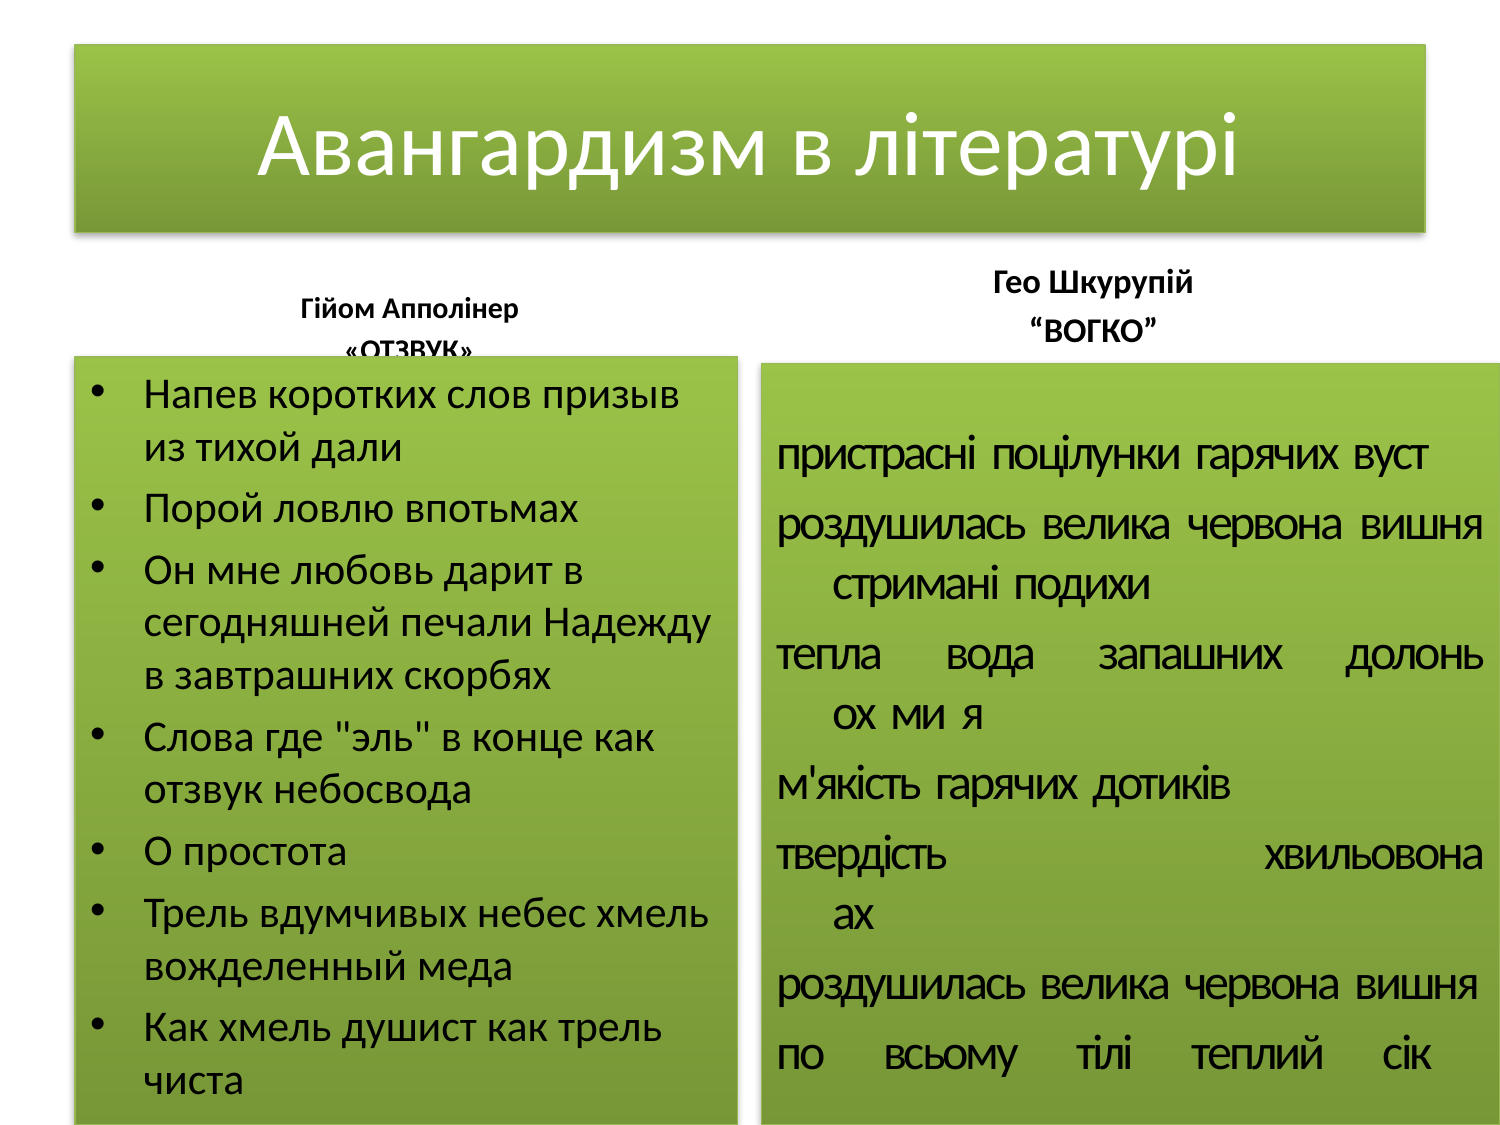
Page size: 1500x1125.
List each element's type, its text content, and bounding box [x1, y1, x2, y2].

list пристрасні поцілунки гарячих вуст роздушилась велика червона вишня стримані подихи тепла вода запашних долонь ох ми я м'якість гарячих дотиків твердість хвильовона ах роздушилась велика червона вишня по всьому тілі теплий сік [761, 363, 1500, 1125]
list Гійом Апполінер «ОТЗВУК» [82, 251, 738, 356]
list Напев коротких слов призыв из тихой дали Порой ловлю впотьмах Он мне любовь дарит в сегодняшней печали Надежду в завтрашних скорбях Слова где "эль" в конце как отзвук небосвода О простота Трель вдумчивых небес хмель вожделенный меда Как хмель душист как трель чиста [74, 356, 738, 1125]
list Гео Шкурупій “ВОГКО” [761, 251, 1425, 357]
title Авангардизм в літературі [74, 44, 1426, 233]
